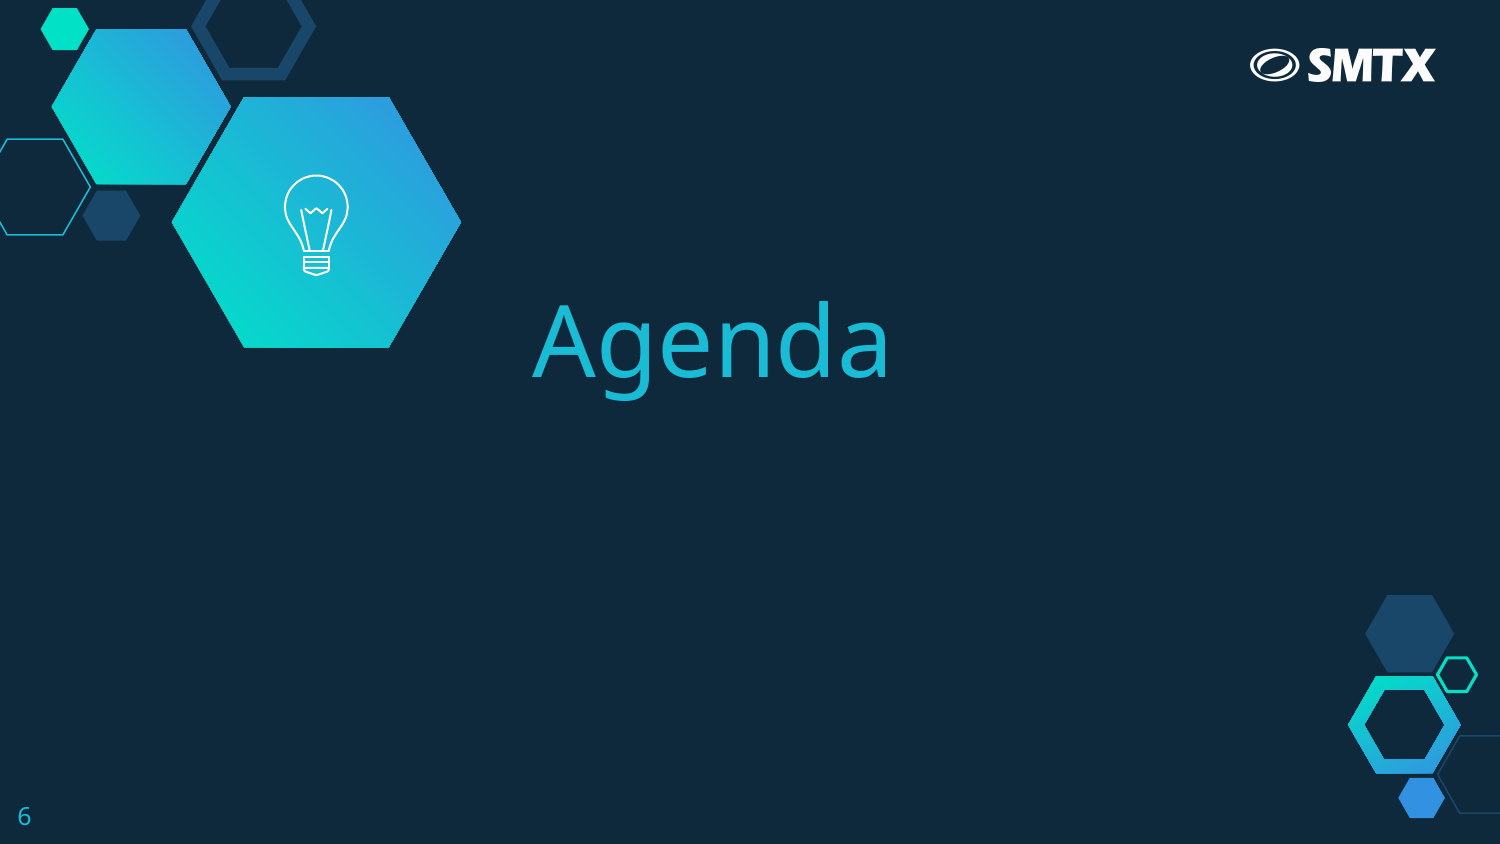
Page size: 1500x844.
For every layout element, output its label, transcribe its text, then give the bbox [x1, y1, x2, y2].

slide_number 6 [2, 785, 93, 844]
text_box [284, 175, 348, 276]
picture [1250, 48, 1436, 82]
text_box [171, 97, 461, 348]
title Agenda [517, 222, 1266, 413]
